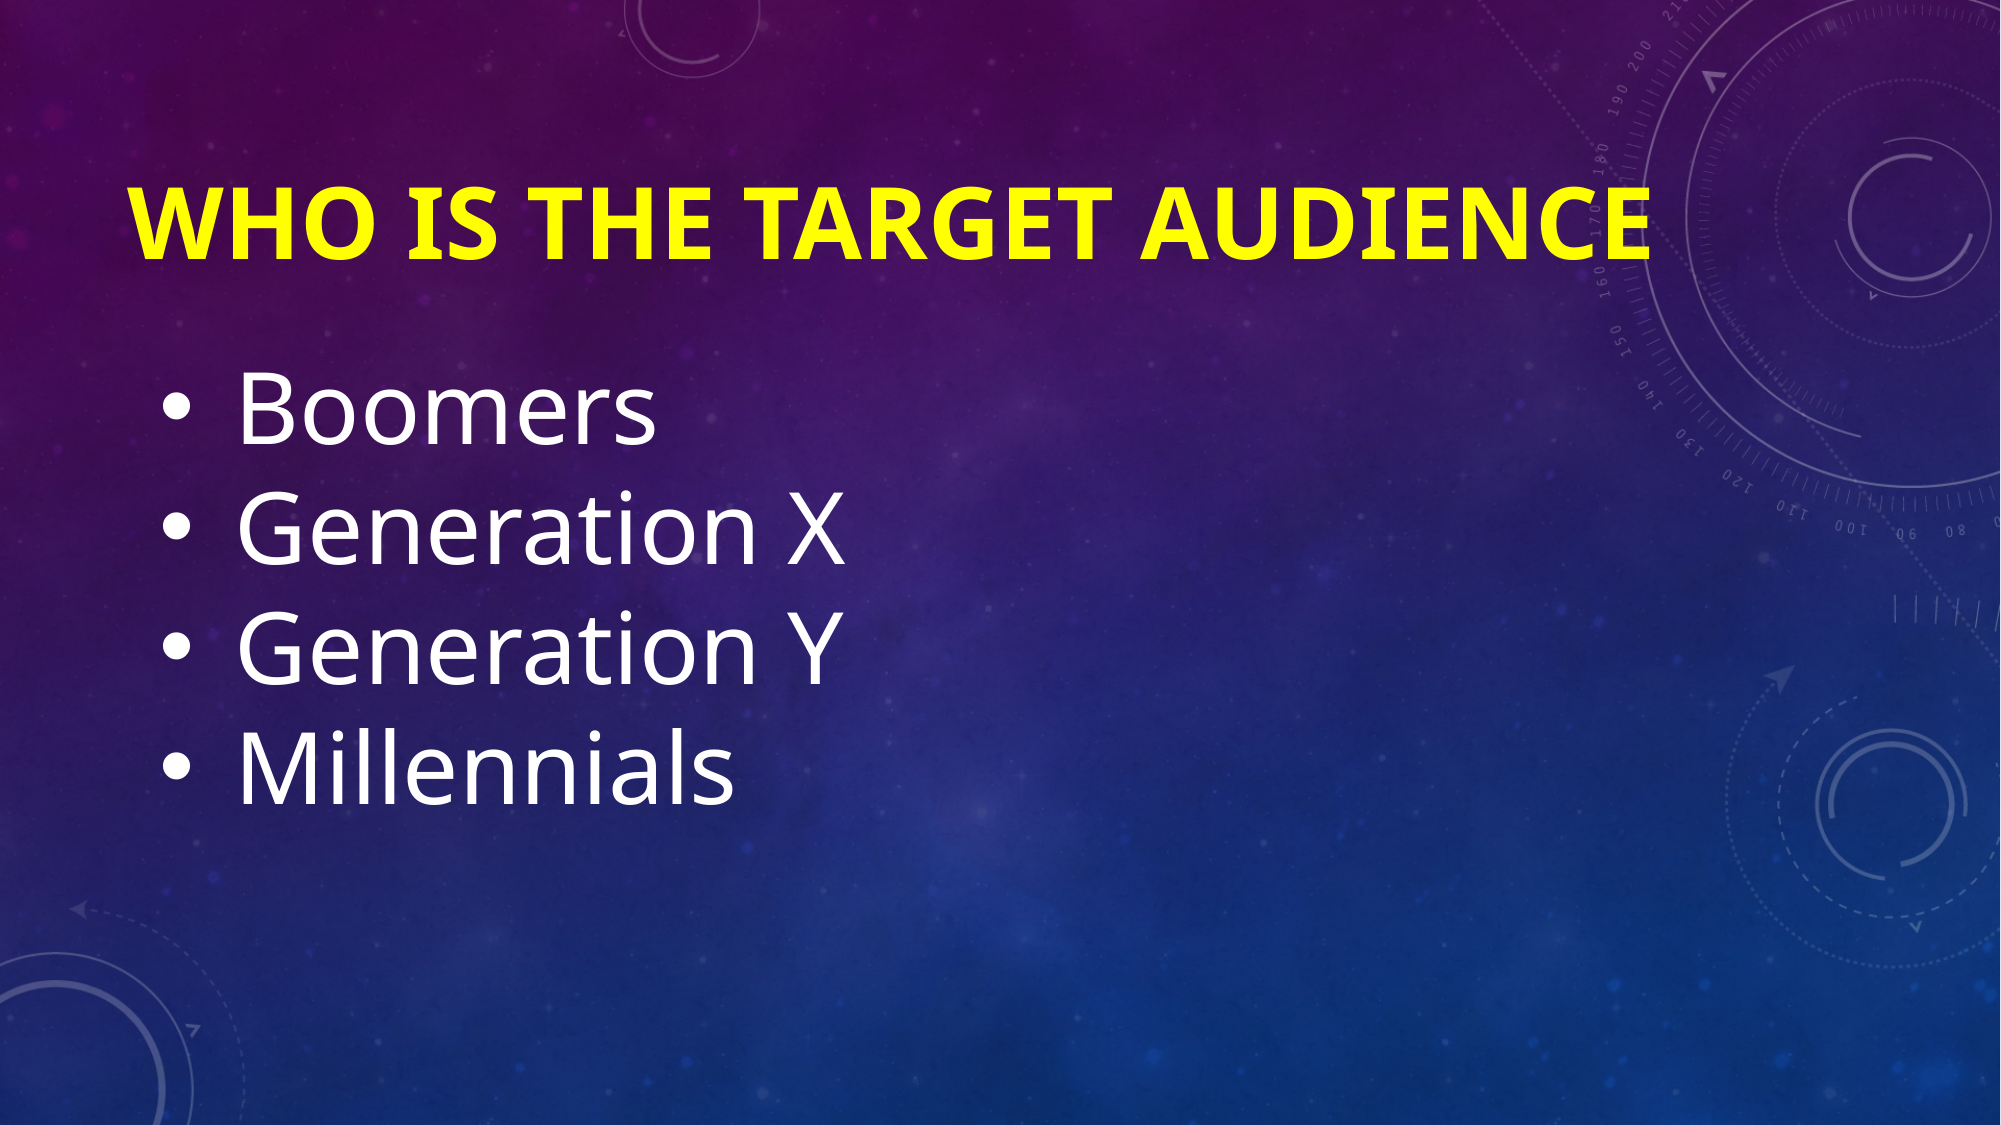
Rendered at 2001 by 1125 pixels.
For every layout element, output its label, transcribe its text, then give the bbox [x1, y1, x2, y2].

title Who is the target audience [112, 99, 1775, 339]
picture [0, 0, 2001, 1125]
text_box Boomers Generation X Generation Y Millennials [145, 337, 1940, 832]
